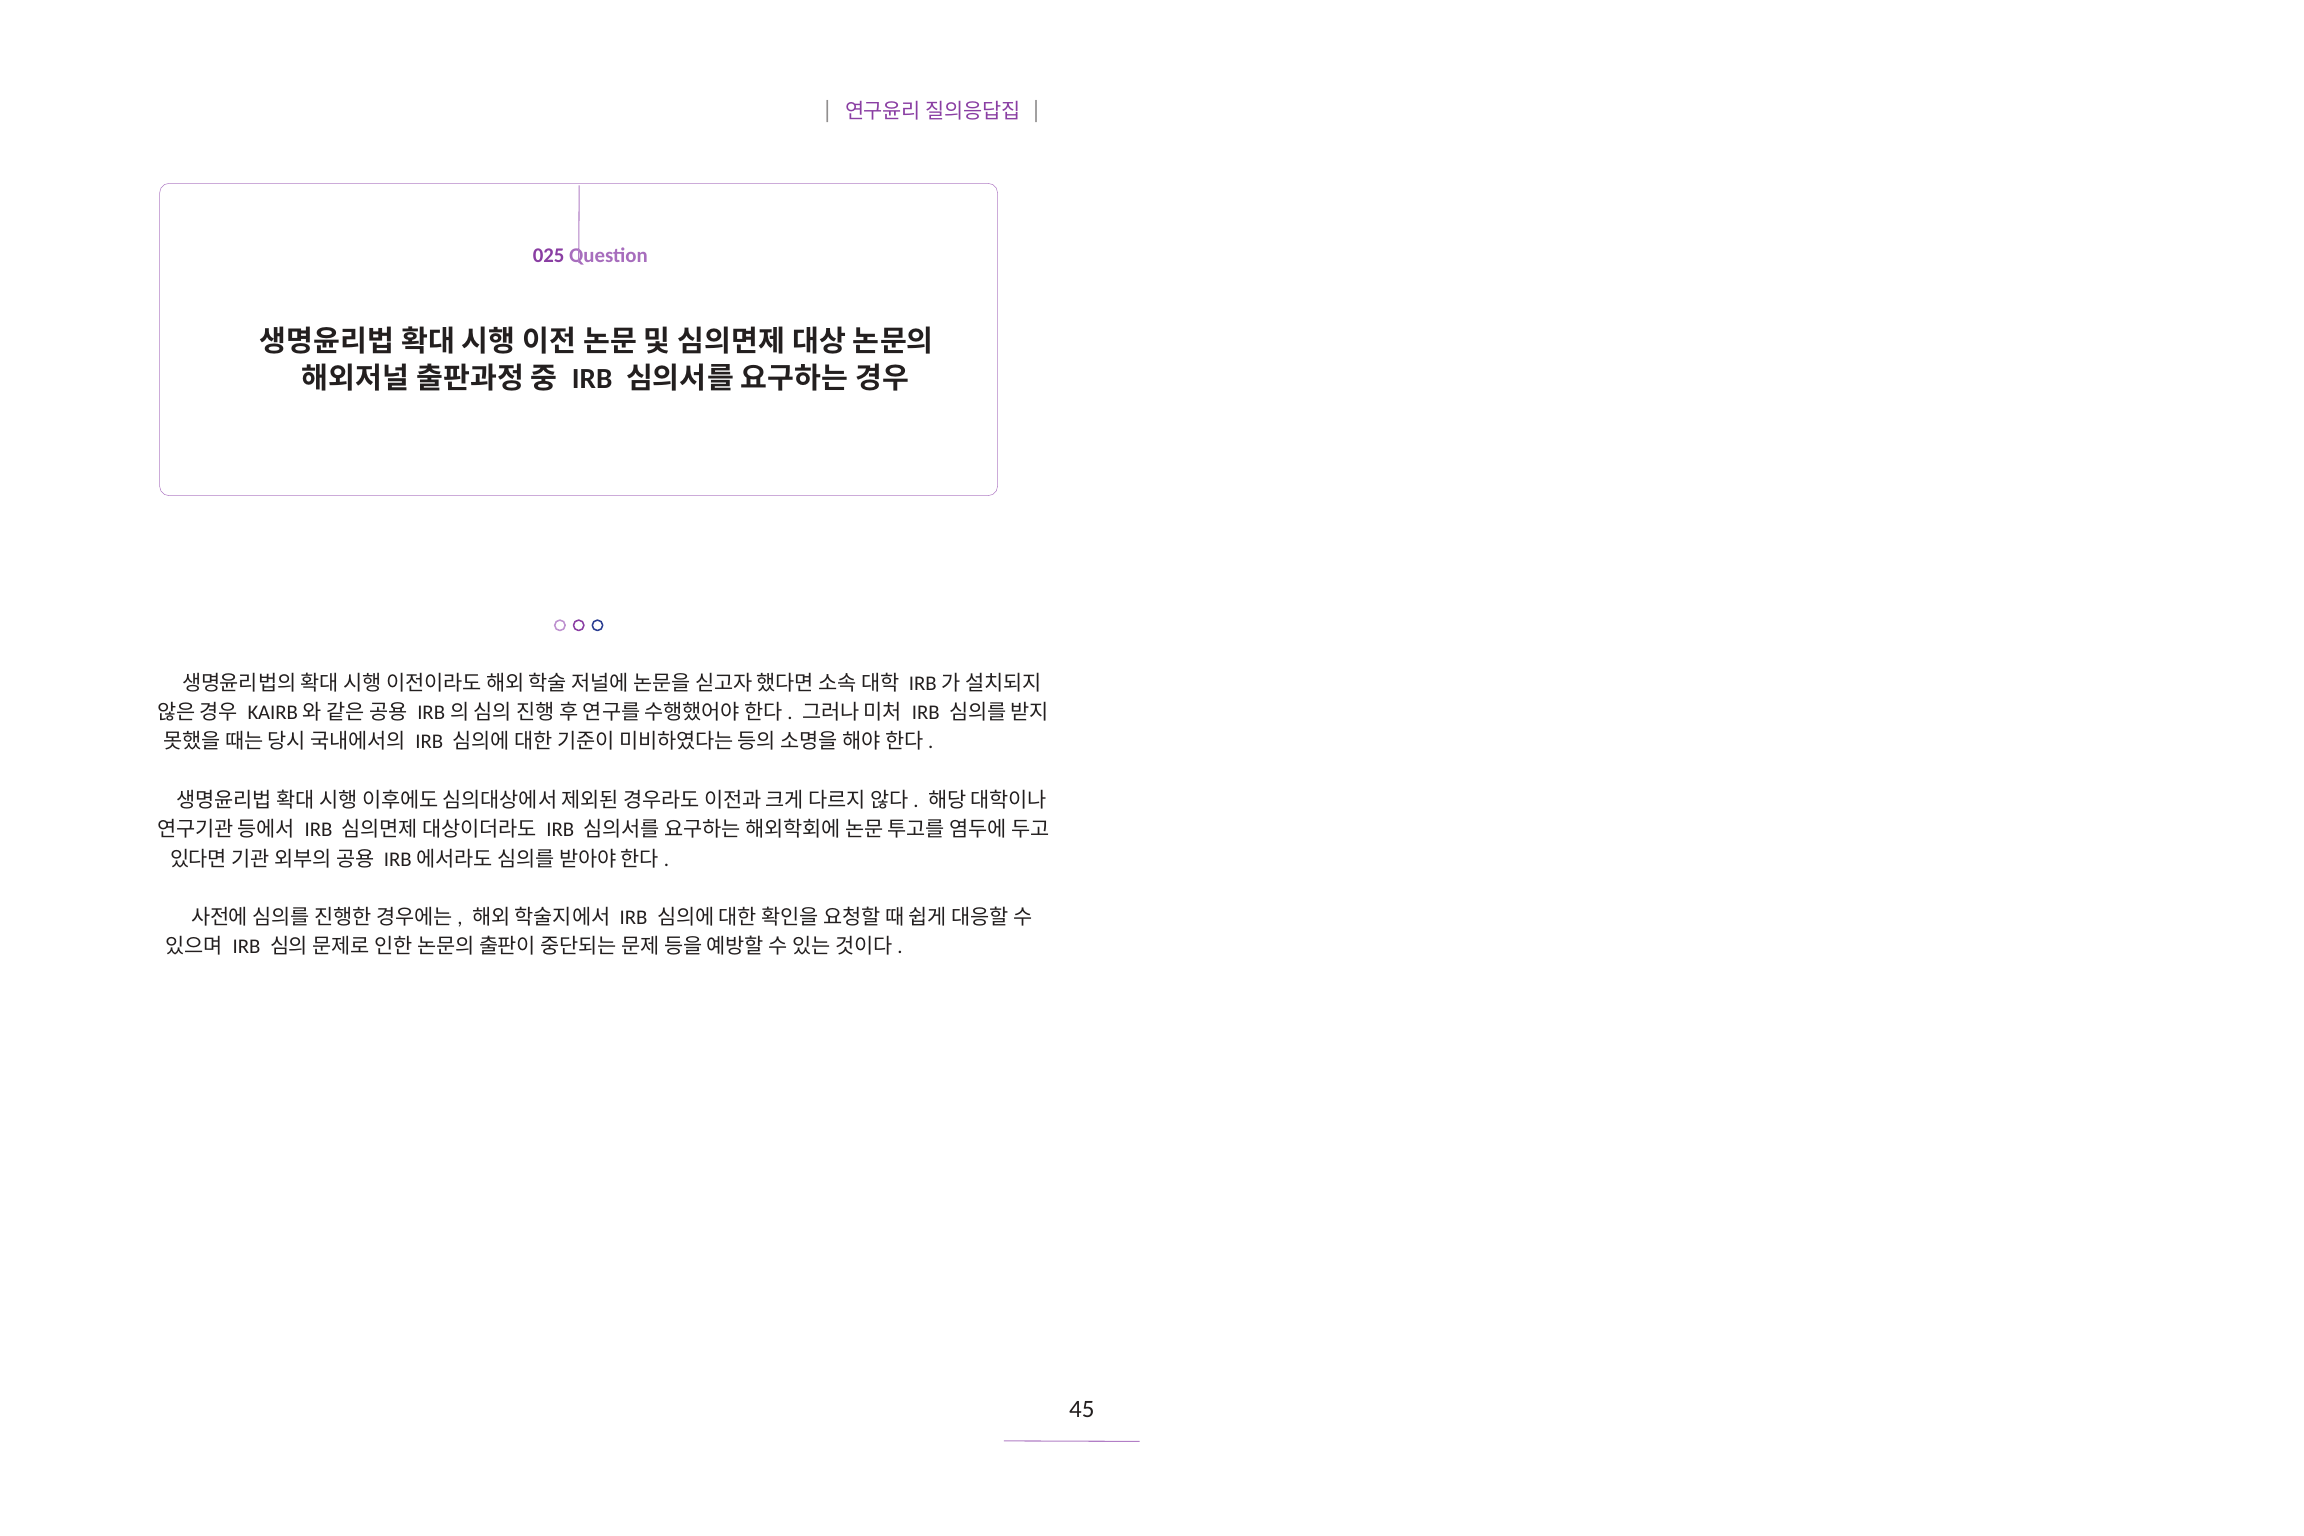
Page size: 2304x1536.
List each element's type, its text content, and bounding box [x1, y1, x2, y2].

text_box 않은 경우 KAIRB와 같은 공용 IRB의 심의 진행 후 연구를 수행했어야 한다. 그러나 미처 IRB 심의를 받지 [142, 691, 1064, 732]
text_box 45 [1054, 1385, 1110, 1431]
text_box 있으며 IRB 심의 문제로 인한 논문의 출판이 중단되는 문제 등을 예방할 수 있는 것이다. [151, 925, 918, 966]
text_box | 연구윤리 질의응답집 | [806, 86, 1057, 132]
text_box 사전에 심의를 진행한 경우에는, 해외 학술지에서 IRB 심의에 대한 확인을 요청할 때 쉽게 대응할 수 [176, 896, 1048, 937]
text_box 생명윤리법의 확대 시행 이전이라도 해외 학술 저널에 논문을 싣고자 했다면 소속 대학 IRB가 설치되지 [167, 662, 1057, 691]
text_box 못했을 때는 당시 국내에서의 IRB 심의에 대한 기준이 미비하였다는 등의 소명을 해야 한다. [148, 720, 949, 761]
text_box 연구기관 등에서 IRB 심의면제 대상이더라도 IRB 심의서를 요구하는 해외학회에 논문 투고를 염두에 두고 [142, 808, 1064, 849]
text_box [572, 619, 585, 632]
text_box [553, 619, 566, 632]
text_box 생명윤리법 확대 시행 이후에도 심의대상에서 제외된 경우라도 이전과 크게 다르지 않다. 해당 대학이나 [162, 779, 1062, 808]
text_box 있다면 기관 외부의 공용 IRB에서라도 심의를 받아야 한다. [155, 837, 684, 878]
text_box 025 Question 생명윤리법 확대 시행 이전 논문 및 심의면제 대상 논문의 해외저널 출판과정 중 IRB 심의서를 요구하는 경우 [157, 181, 1000, 498]
text_box [591, 619, 604, 632]
